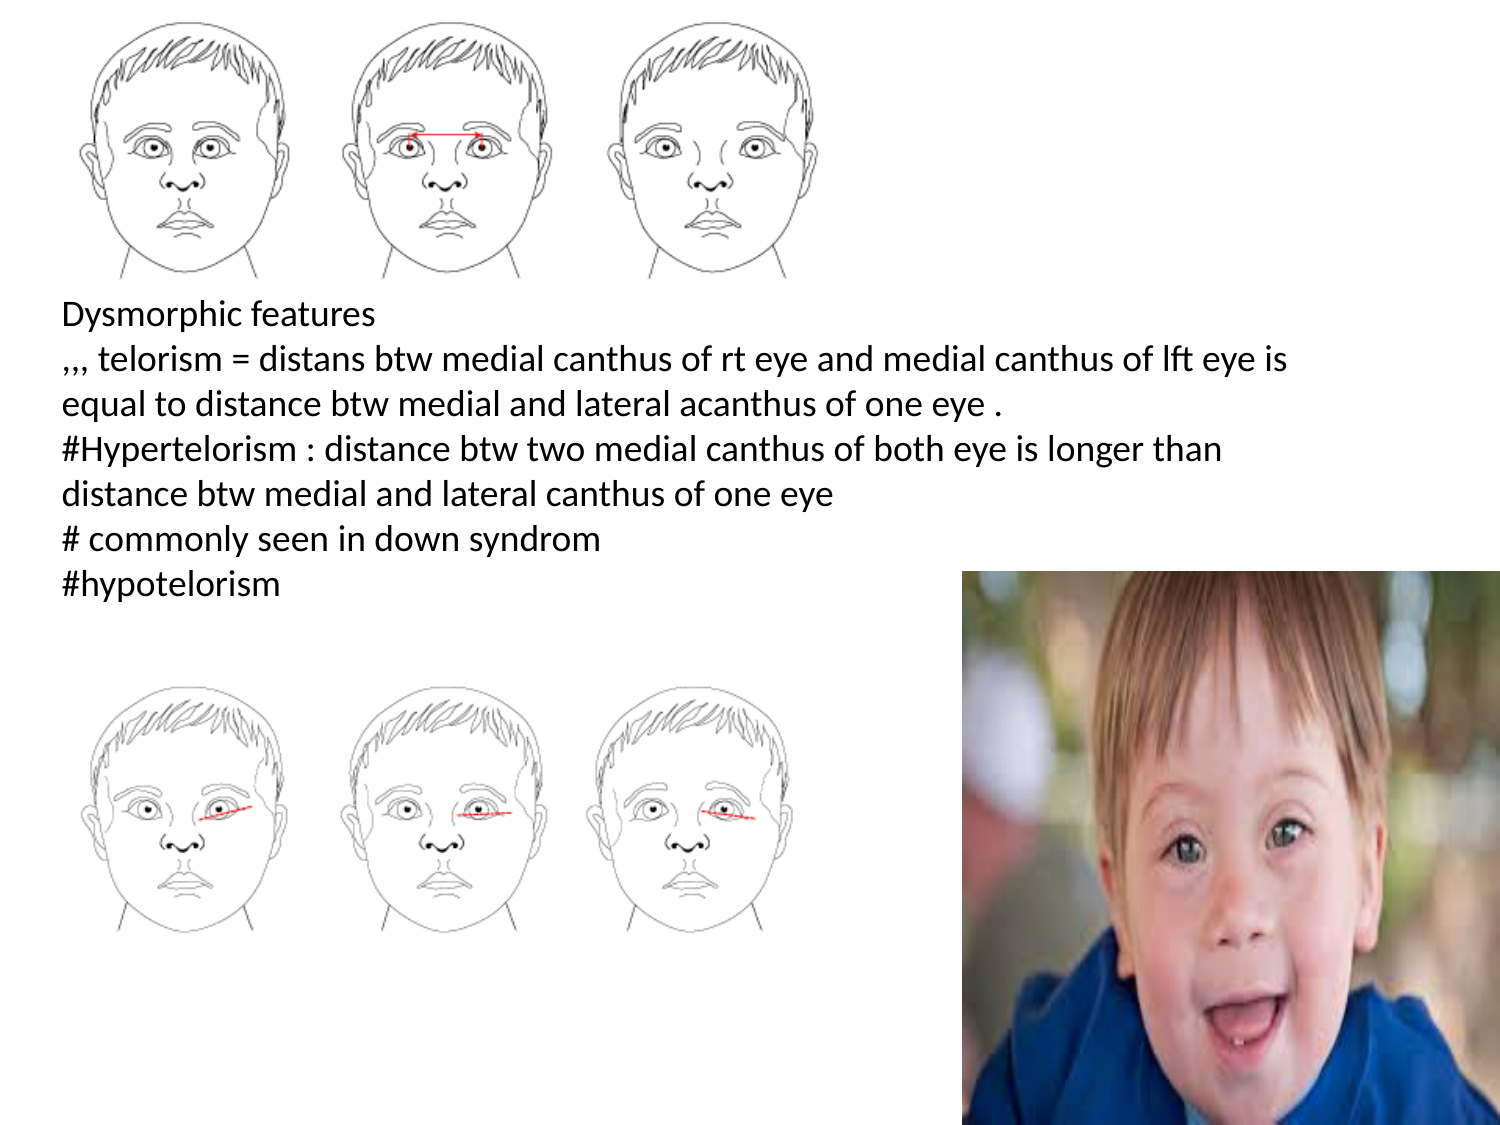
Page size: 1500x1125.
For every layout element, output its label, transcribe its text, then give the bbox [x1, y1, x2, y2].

picture [58, 0, 841, 332]
picture [49, 662, 832, 988]
picture [962, 571, 1500, 1125]
text_box Dysmorphic features ,,, telorism = distans btw medial canthus of rt eye and medial canthus of lft eye is equal to distance btw medial and lateral acanthus of one eye . #Hypertelorism : distance btw two medial canthus of both eye is longer than distance btw medial and lateral canthus of one eye # commonly seen in down syndrom #hypotelorism [46, 281, 1360, 611]
